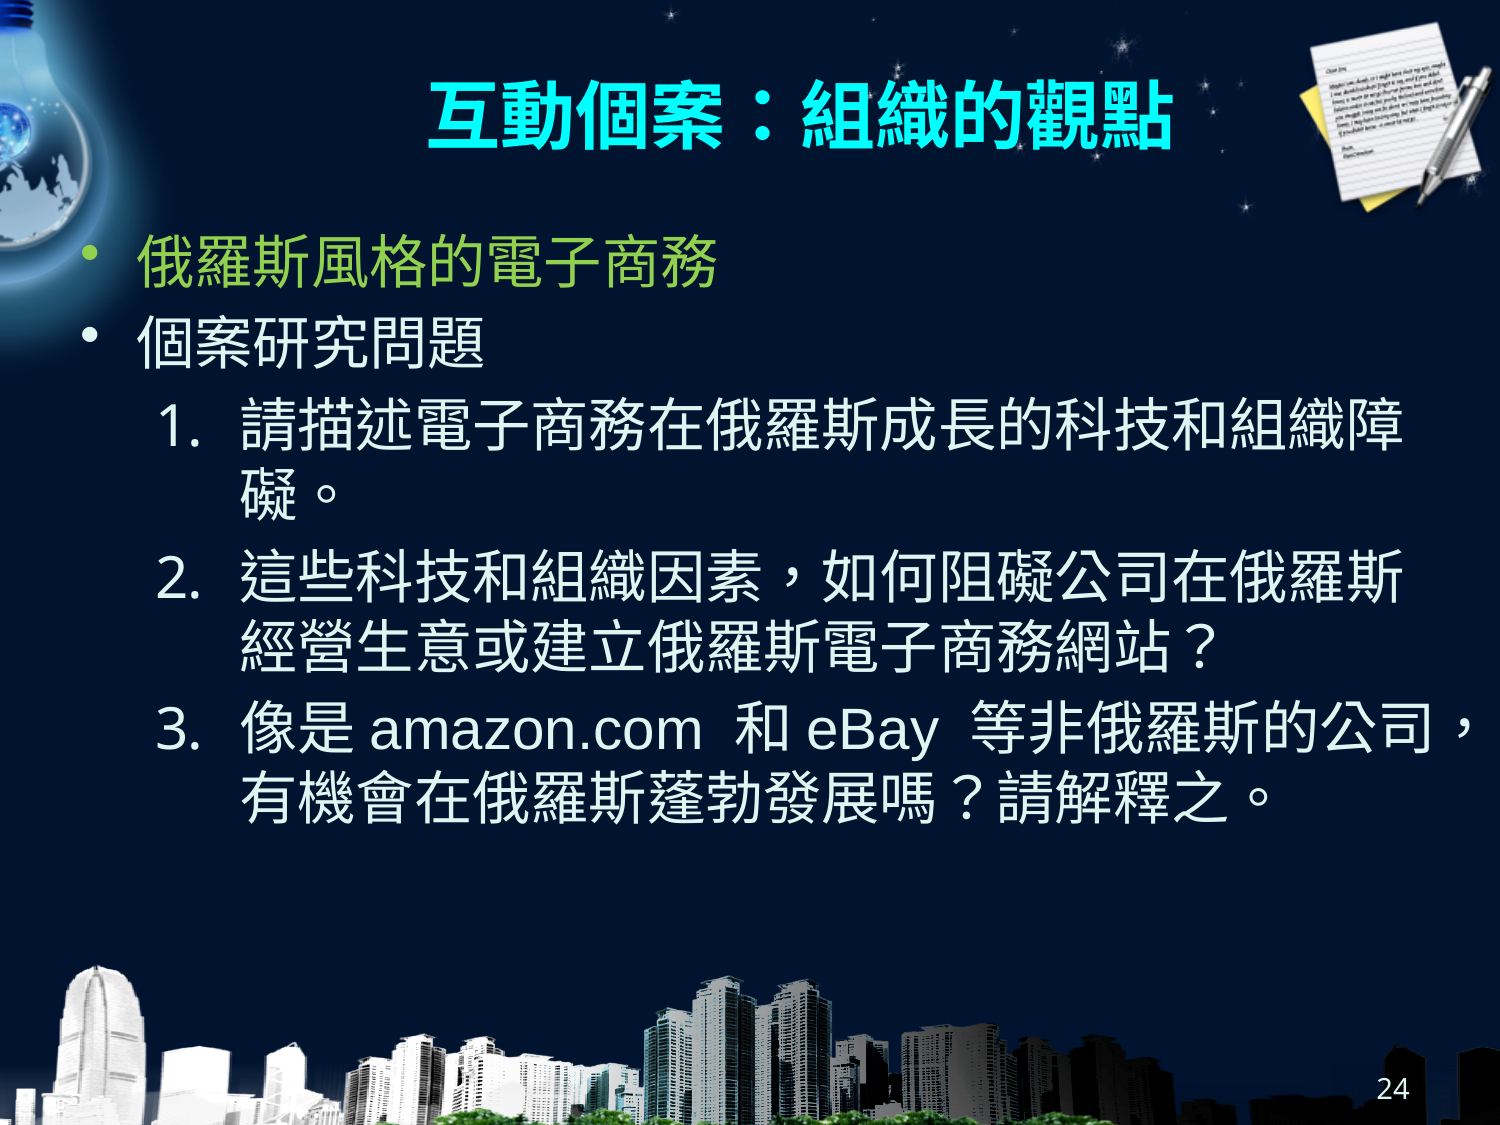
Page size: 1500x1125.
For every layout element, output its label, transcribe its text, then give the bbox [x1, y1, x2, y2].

picture [0, 964, 1500, 1125]
title 互動個案：組織的觀點 [135, 19, 1296, 209]
picture [0, 0, 182, 383]
slide_number 24 [1074, 1062, 1426, 1125]
picture [656, 0, 1500, 223]
list 俄羅斯風格的電子商務 個案研究問題 請描述電子商務在俄羅斯成長的科技和組織障礙。 這些科技和組織因素，如何阻礙公司在俄羅斯經營生意或建立俄羅斯電子商務網站？ 像是amazon.com 和eBay 等非俄羅斯的公司，有機會在俄羅斯蓬勃發展嗎？請解釋之。 [64, 217, 1465, 981]
